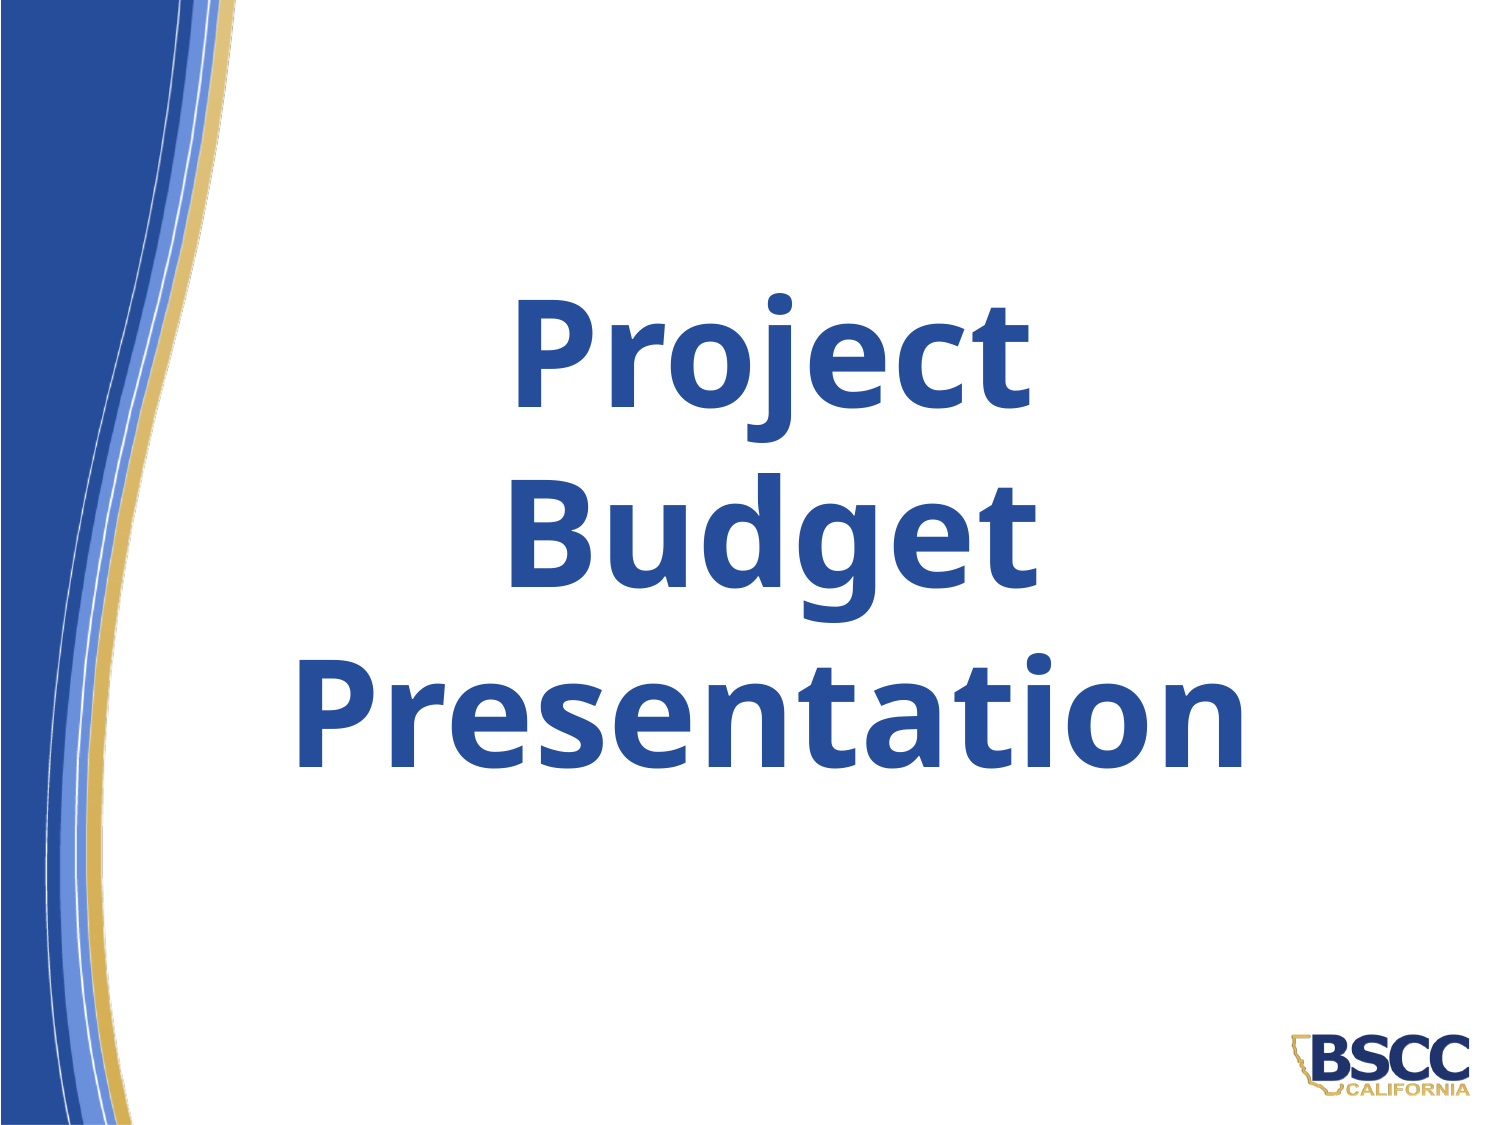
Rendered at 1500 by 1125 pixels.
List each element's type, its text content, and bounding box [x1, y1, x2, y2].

picture [1290, 1034, 1470, 1097]
list Project Budget Presentation [227, 249, 1313, 1076]
picture [1, 0, 242, 1124]
